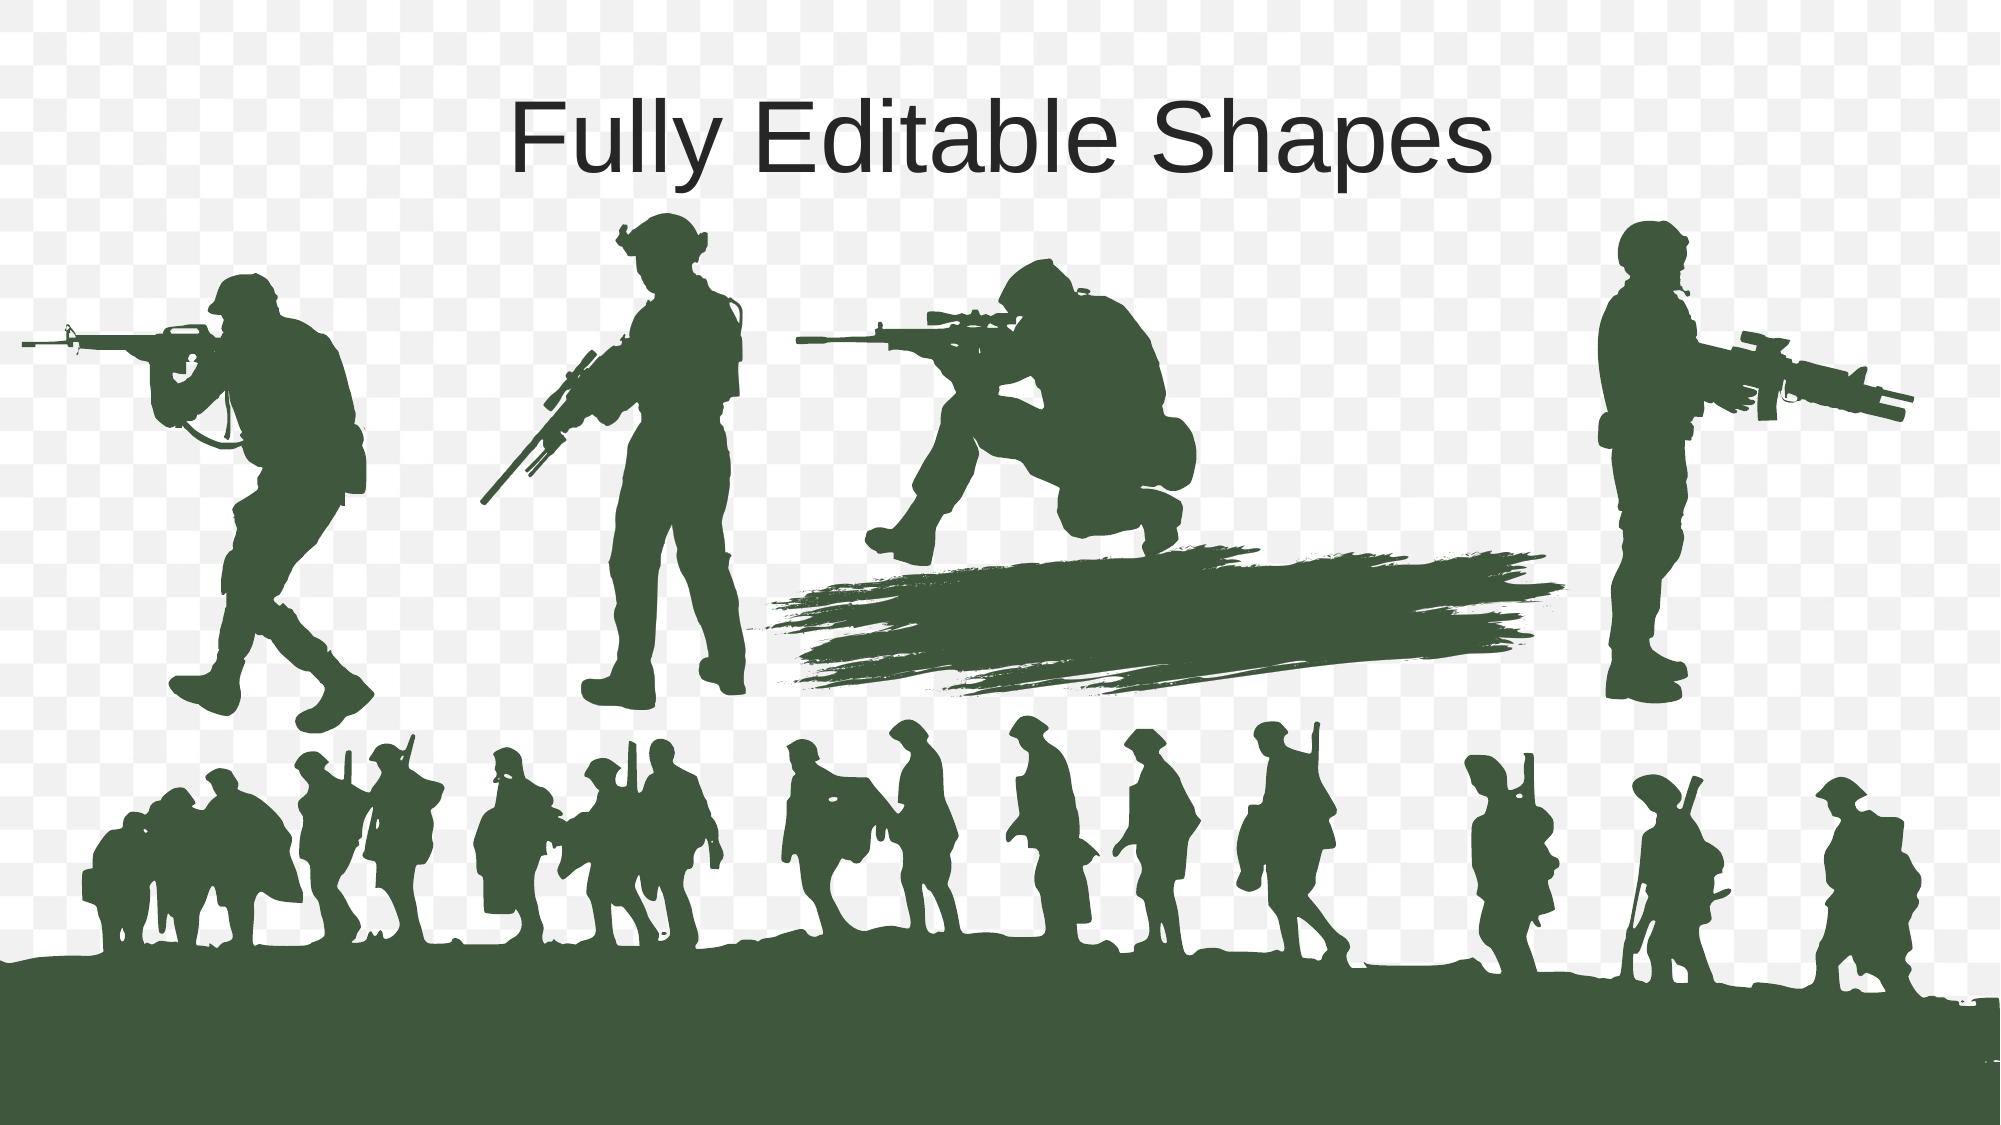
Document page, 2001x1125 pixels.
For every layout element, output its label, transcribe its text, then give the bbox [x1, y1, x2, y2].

picture [612, 905, 639, 945]
picture [197, 887, 232, 947]
picture [1633, 921, 1655, 982]
picture [923, 884, 944, 933]
picture [1298, 918, 1327, 960]
text_box [795, 258, 1197, 544]
picture [1839, 956, 1885, 992]
picture [0, 0, 2001, 1125]
picture [831, 826, 910, 930]
picture [1672, 959, 1687, 983]
picture [120, 929, 124, 941]
text_box [21, 273, 375, 734]
picture [143, 881, 177, 944]
picture [1634, 884, 1648, 928]
list Fully Editable Shapes [53, 82, 1952, 202]
picture [1161, 924, 1166, 943]
text_box [0, 715, 2000, 1125]
picture [535, 842, 595, 944]
text_box [1597, 220, 1915, 704]
picture [338, 808, 399, 942]
picture [635, 876, 670, 940]
